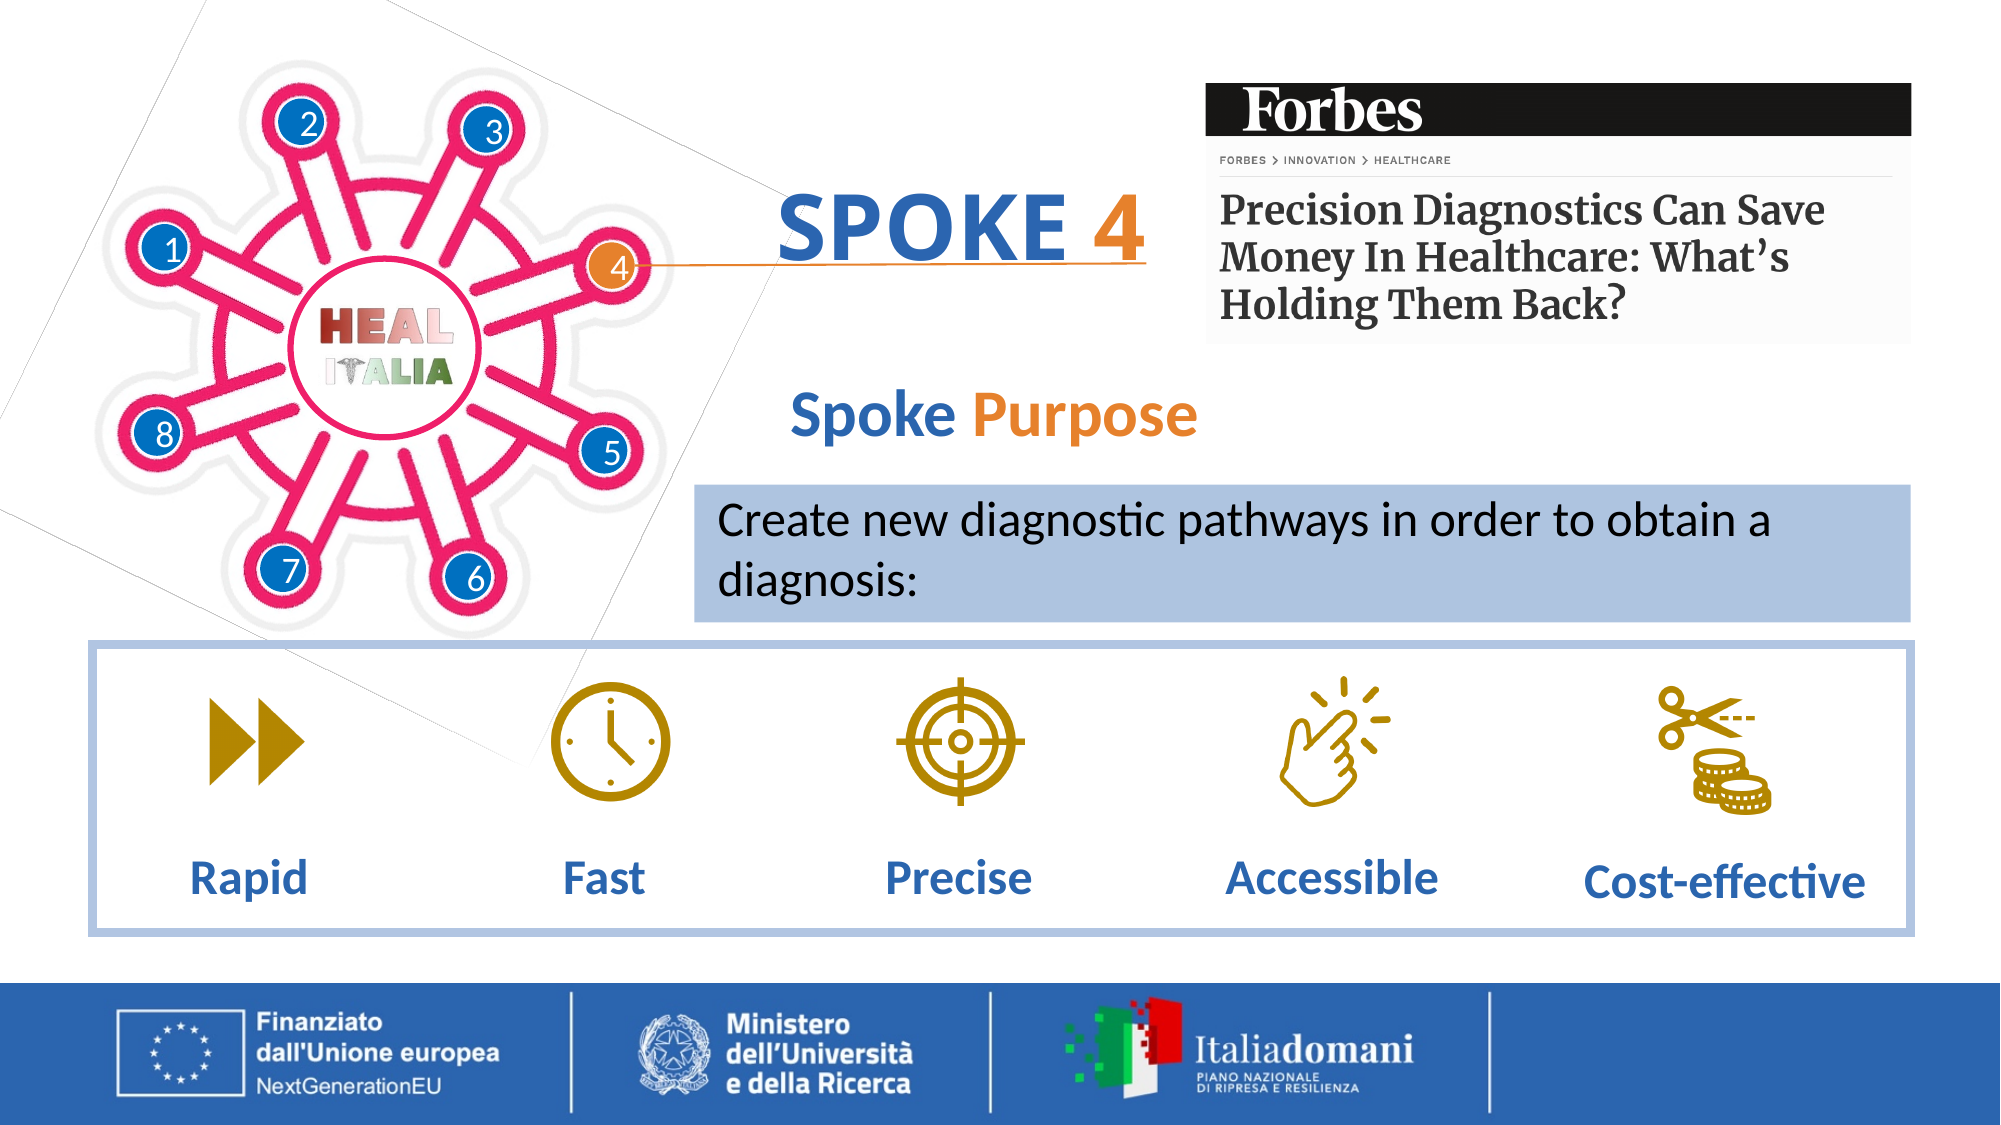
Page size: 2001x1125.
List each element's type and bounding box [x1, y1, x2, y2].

text_box [634, 160, 1161, 288]
text_box [694, 478, 1911, 623]
text_box [1204, 676, 1461, 913]
text_box [857, 666, 1061, 913]
picture [699, 288, 764, 420]
picture [191, 0, 453, 34]
text_box [147, 666, 352, 913]
picture [0, 278, 71, 543]
text_box [71, 34, 699, 662]
text_box [91, 644, 1912, 933]
picture [0, 983, 2000, 1125]
picture [699, 154, 711, 160]
text_box [1205, 83, 1912, 344]
text_box [1539, 665, 1911, 917]
text_box [506, 666, 703, 913]
